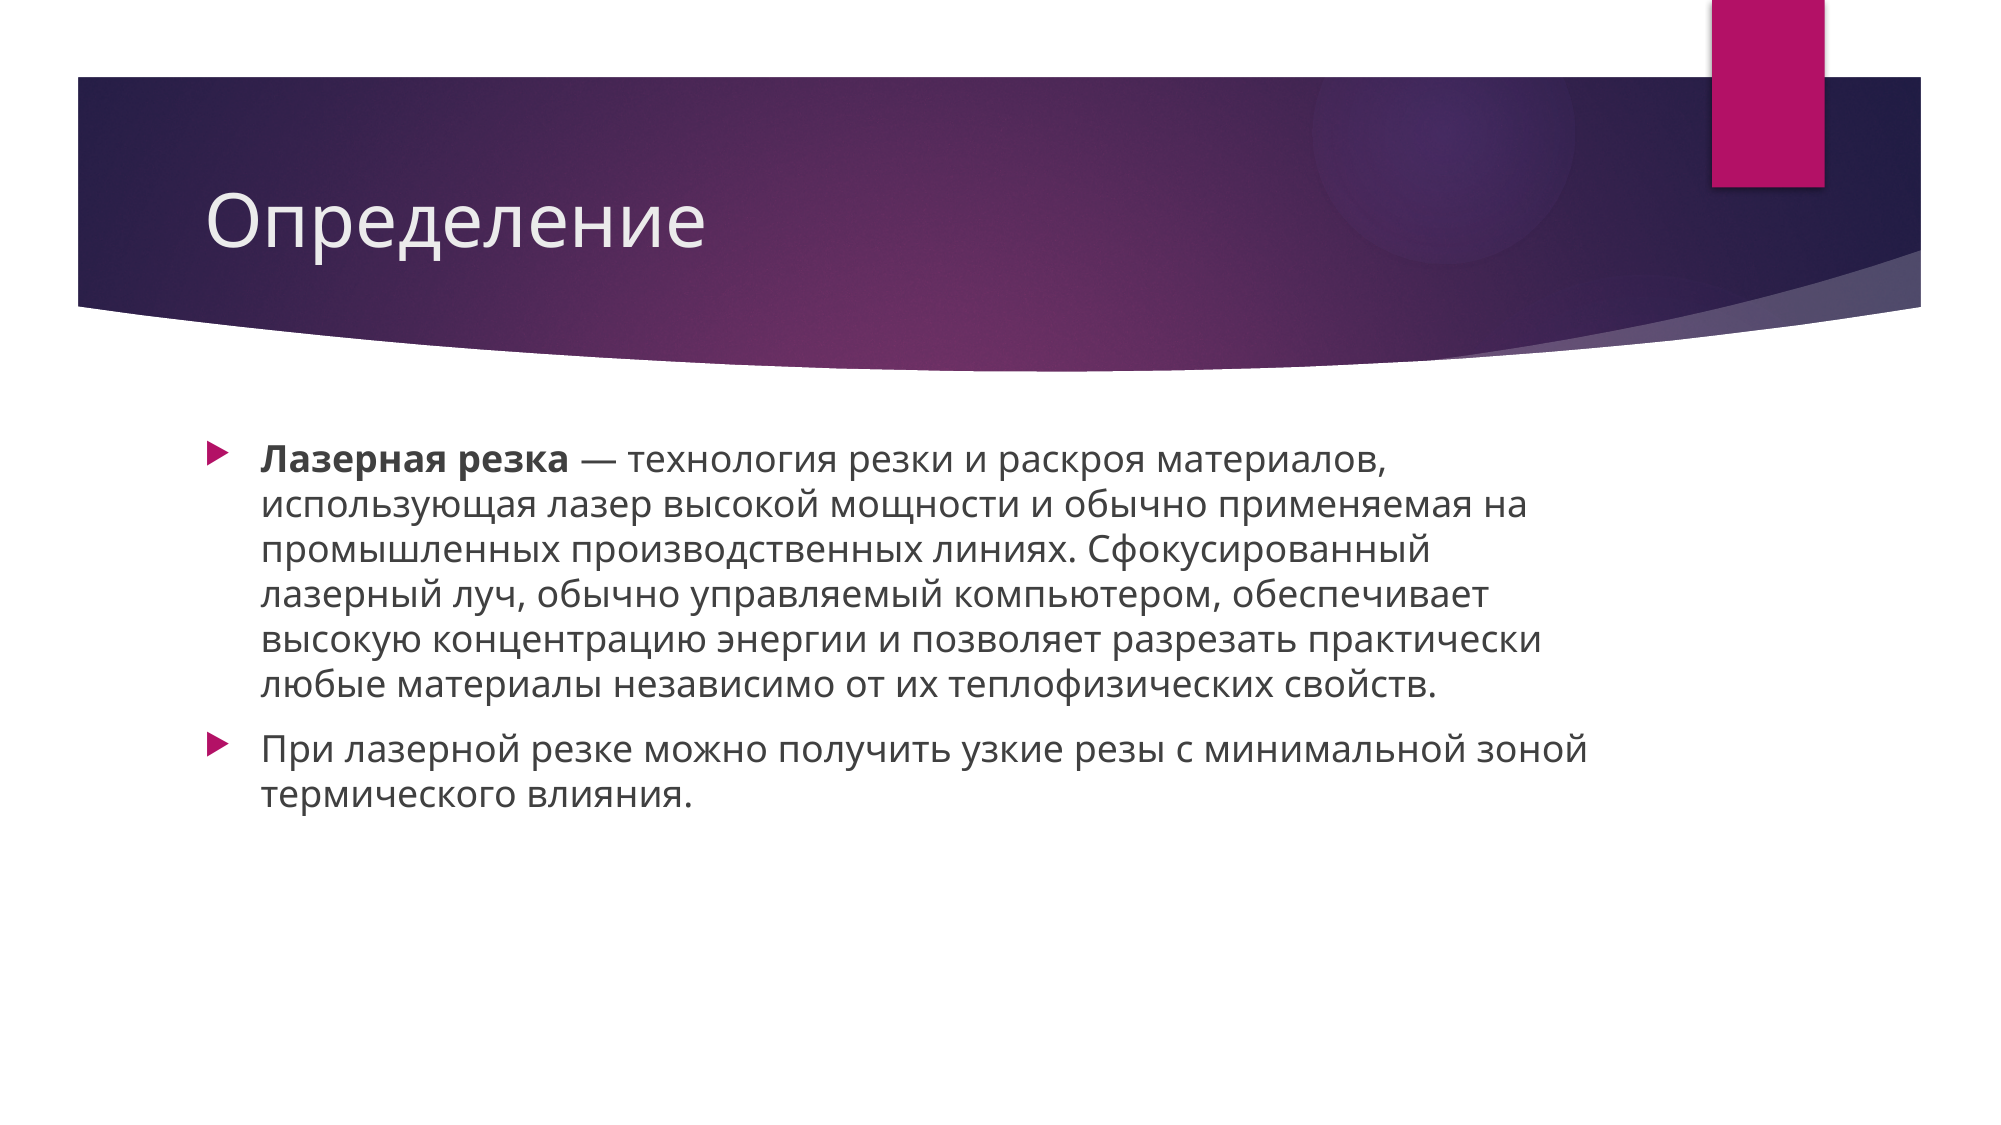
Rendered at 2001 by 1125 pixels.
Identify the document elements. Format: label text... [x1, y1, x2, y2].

list Лазерная резка — технология резки и раскроя материалов, использующая лазер высокой мощности и обычно применяемая на промышленных производственных линиях. Сфокусированный лазерный луч, обычно управляемый компьютером, обеспечивает высокую концентрацию энергии и позволяет разрезать практически любые материалы независимо от их теплофизических свойств. При лазерной резке можно получить узкие резы с минимальной зоной термического влияния. [189, 427, 1638, 988]
title Определение [189, 159, 1627, 276]
